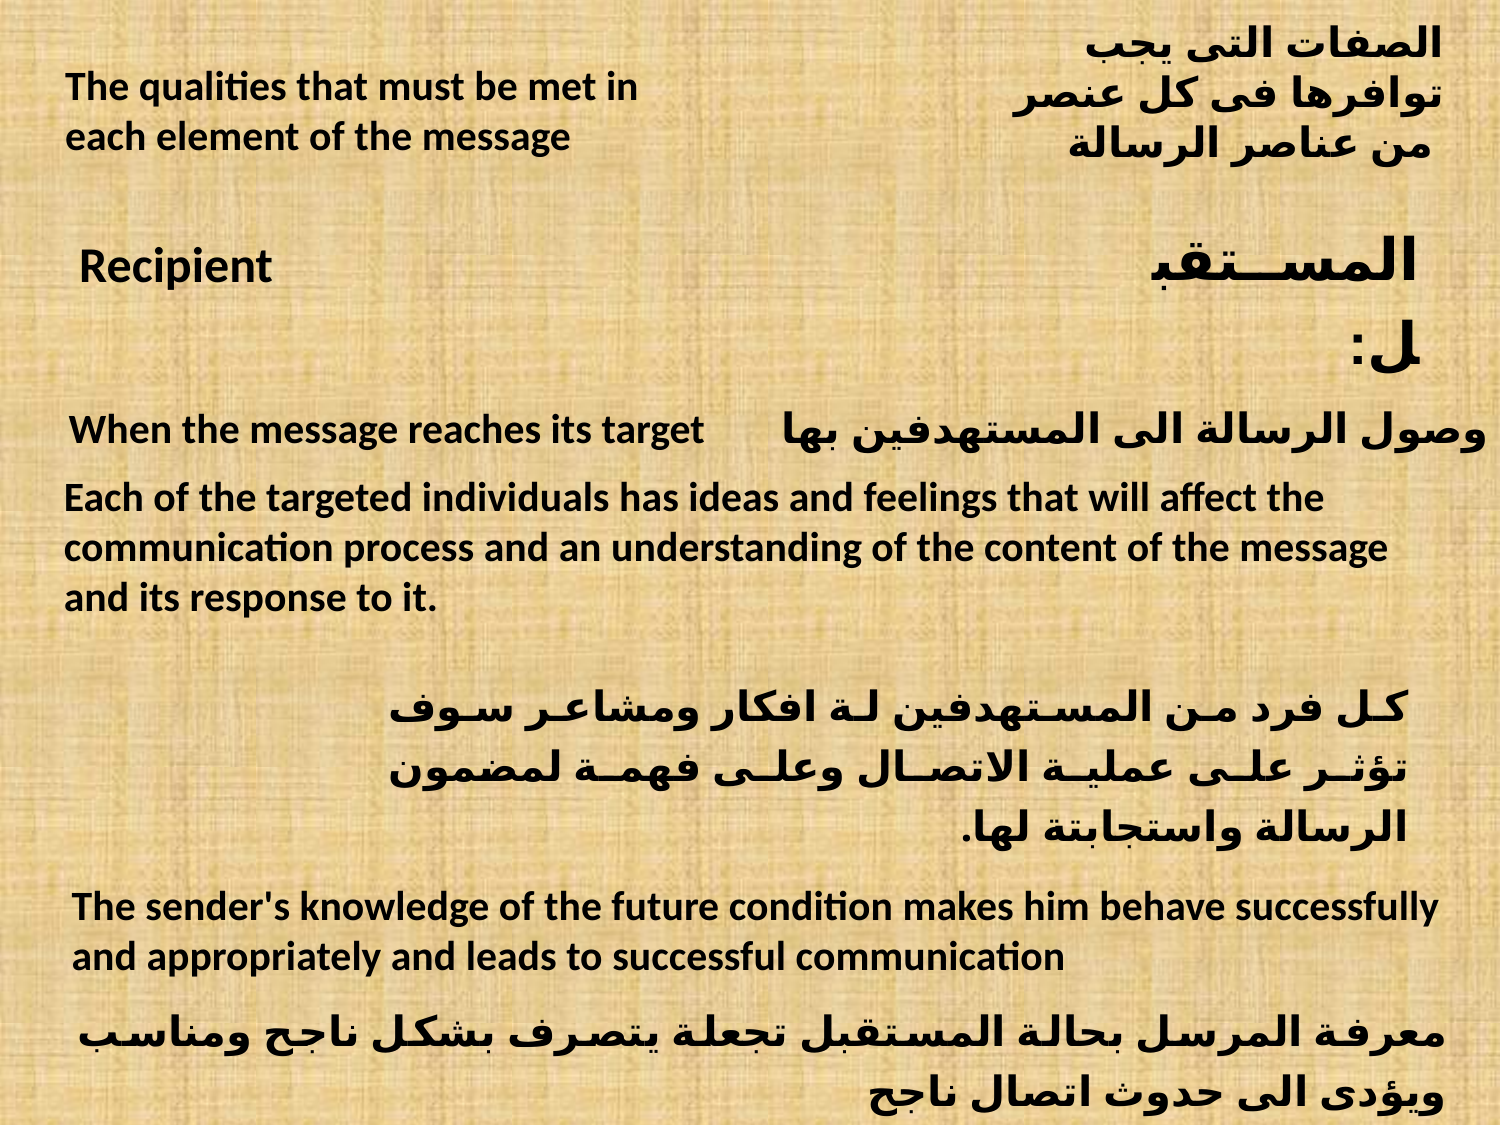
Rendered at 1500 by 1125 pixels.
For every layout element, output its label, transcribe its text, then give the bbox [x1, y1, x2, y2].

picture [0, 0, 1500, 1125]
title الصفات التى يجب توافرها فى كل عنصر من عناصر الرسالة [980, 51, 1460, 130]
text_box معرفة المرسل بحالة المستقبل تجعلة يتصرف بشكل ناجح ومناسب ويؤدى الى حدوث اتصال ناجح [63, 987, 1462, 1123]
text_box The qualities that must be met in each element of the message [50, 51, 663, 167]
text_box Each of the targeted individuals has ideas and feelings that will affect the communication process and an understanding of the content of the message and its response to it. [49, 462, 1435, 628]
text_box عند وصول الرسالة الى المستهدفين بها [755, 384, 1500, 460]
text_box كل فرد من المستهدفين لة افكار ومشاعر سوف تؤثر على عملية الاتصال وعلى فهمة لمضمون الرسالة واستجابتة لها. [373, 662, 1424, 858]
text_box When the message reaches its target [53, 394, 721, 460]
text_box المستقبل: [1137, 200, 1435, 384]
text_box The sender's knowledge of the future condition makes him behave successfully and appropriately and leads to successful communication [56, 871, 1458, 987]
text_box Recipient [64, 224, 288, 300]
